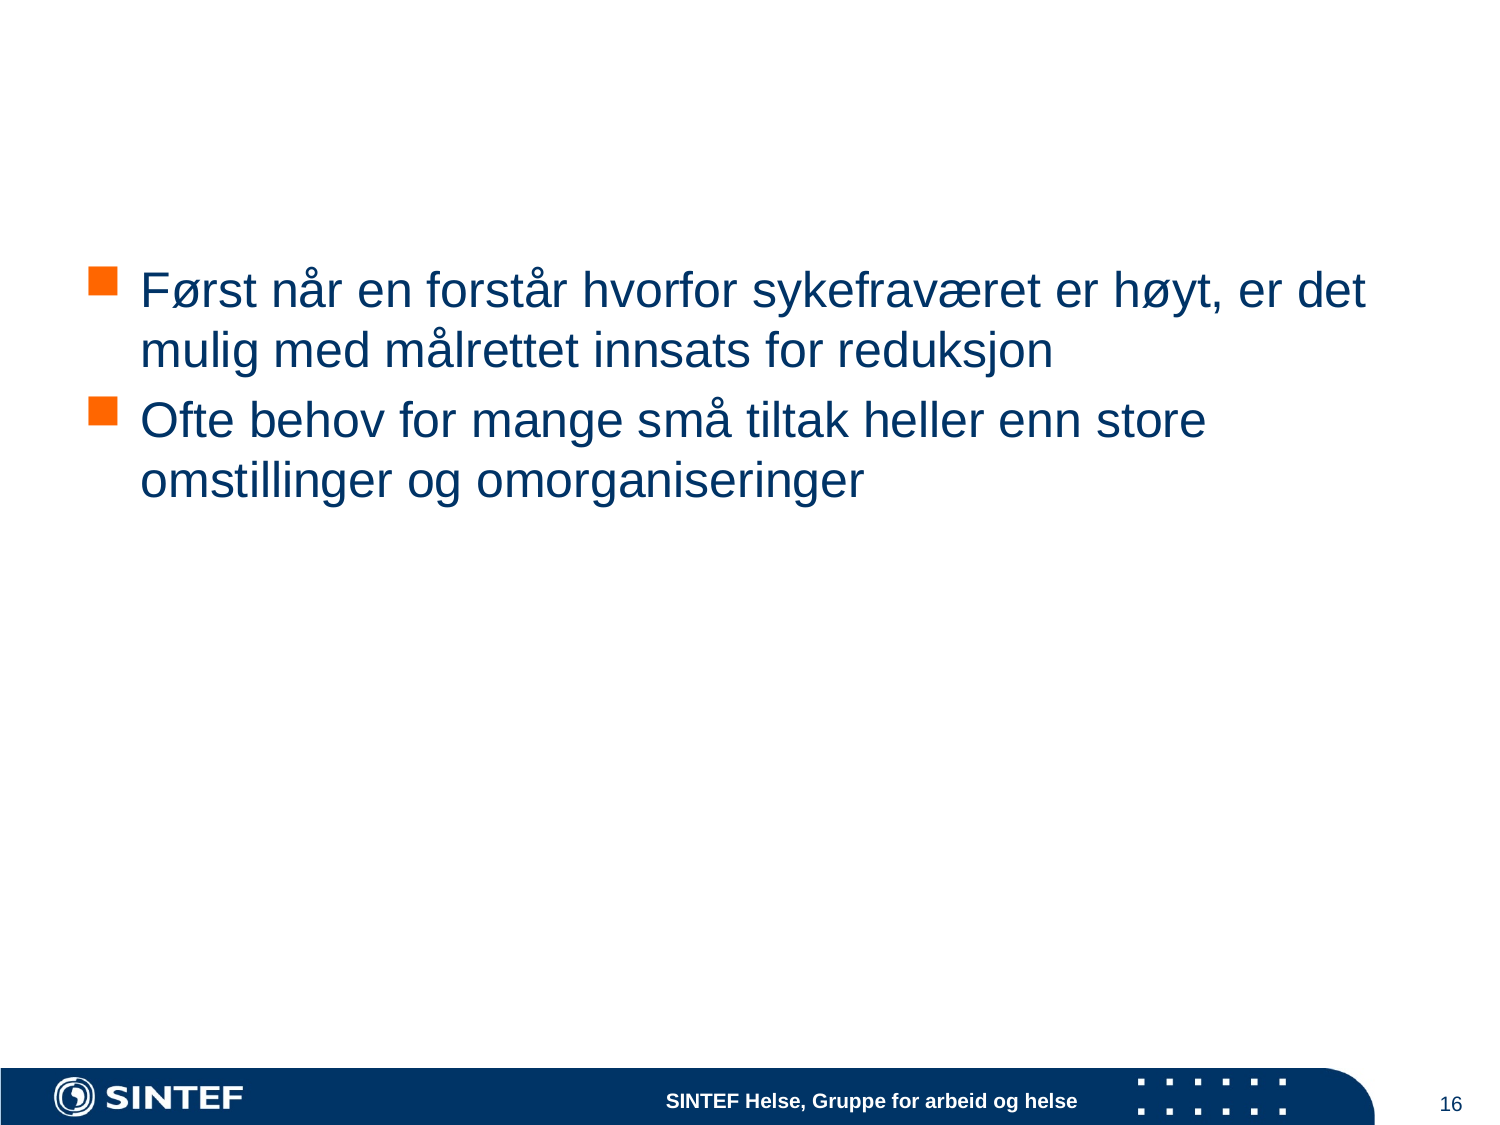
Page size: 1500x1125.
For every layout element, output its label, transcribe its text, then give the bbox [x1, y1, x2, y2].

slide_number 16 [1314, 1082, 1478, 1121]
list Først når en forstår hvorfor sykefraværet er høyt, er det mulig med målrettet innsats for reduksjon Ofte behov for mange små tiltak heller enn store omstillinger og omorganiseringer [69, 249, 1455, 976]
picture [0, 1068, 1375, 1125]
